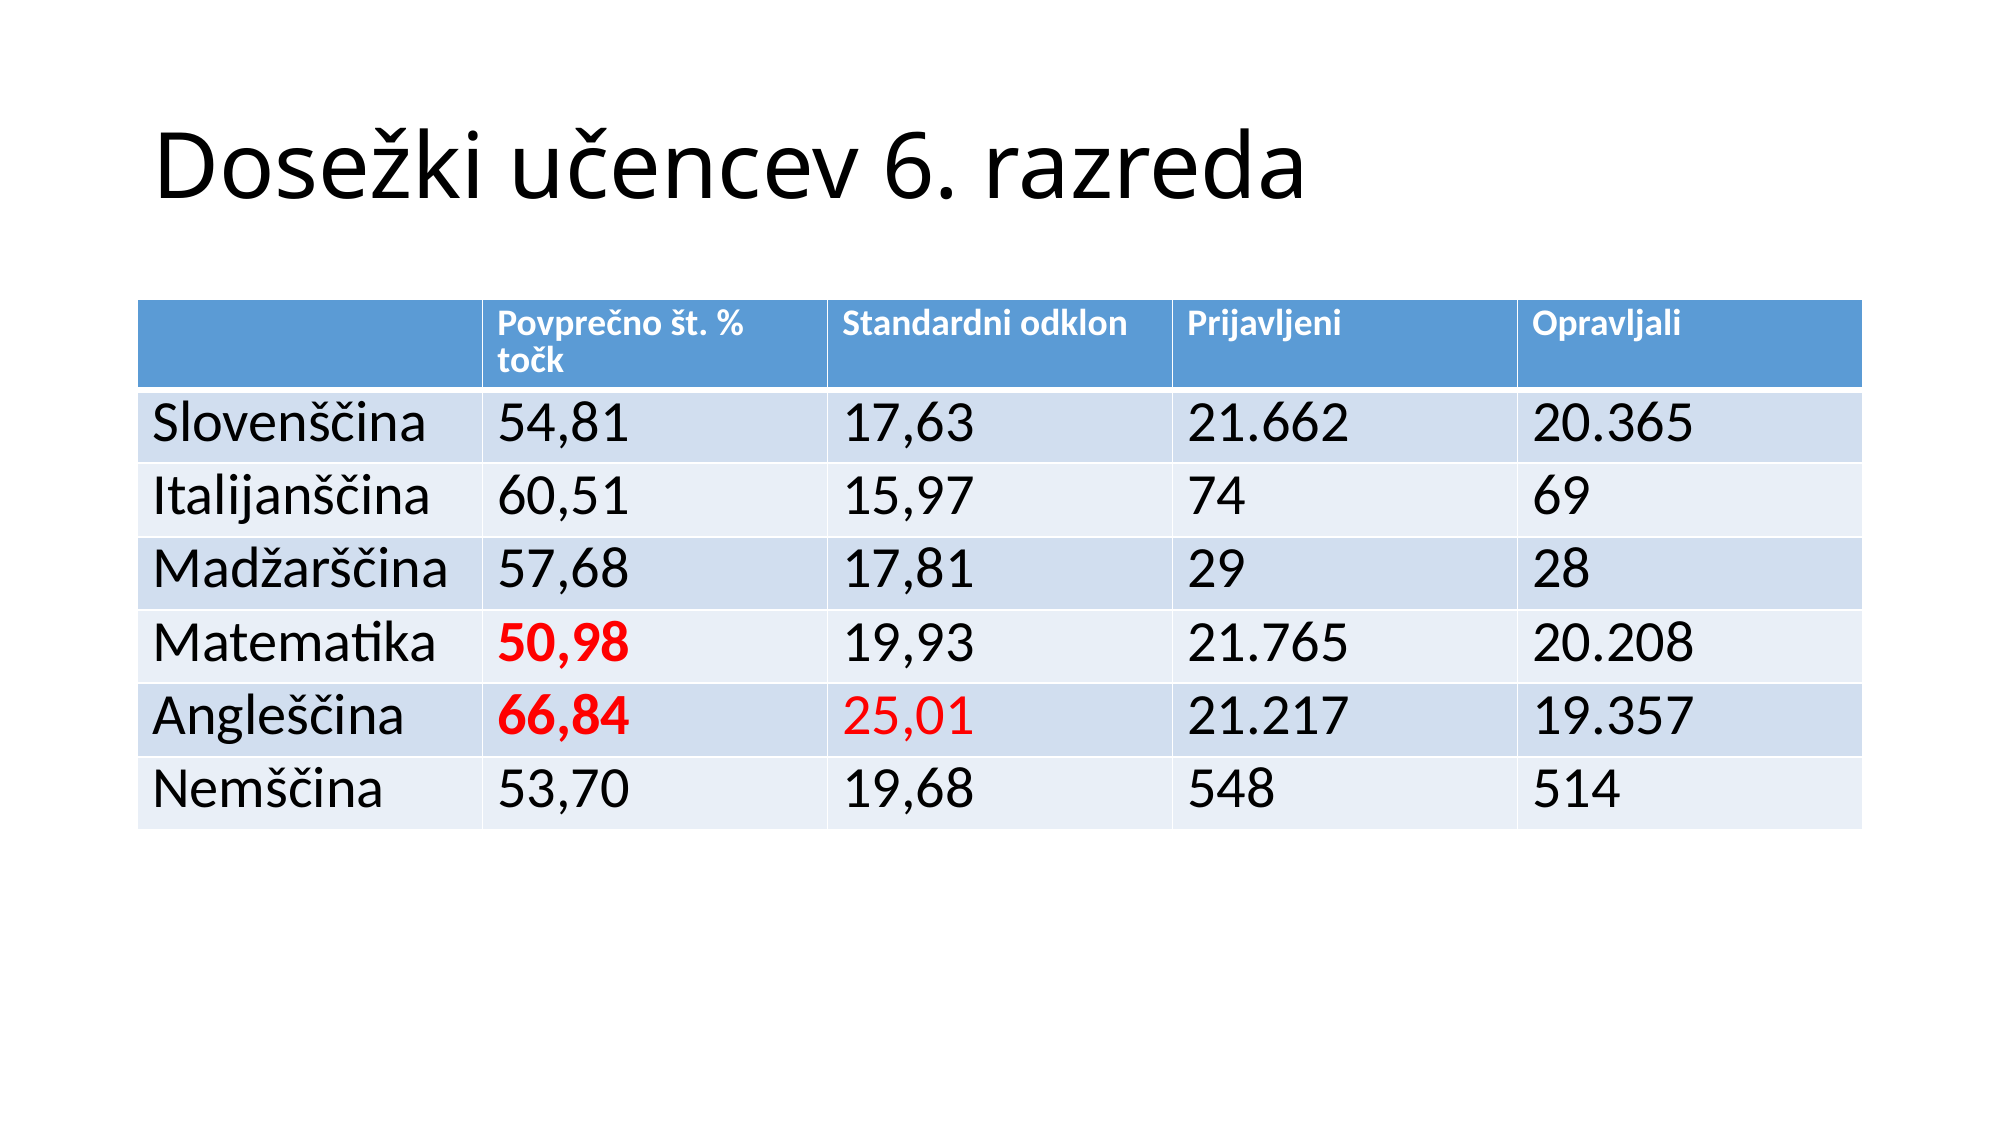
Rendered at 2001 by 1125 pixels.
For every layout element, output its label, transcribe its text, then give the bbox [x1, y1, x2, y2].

table_cell 21.765 [1173, 611, 1517, 682]
table_cell 53,70 [483, 758, 827, 829]
table_header Povprečno št. % točk [483, 300, 827, 387]
table_cell 74 [1173, 464, 1517, 536]
table_cell Nemščina [138, 758, 482, 829]
table_cell Madžarščina [138, 538, 482, 609]
table_header Prijavljeni [1173, 300, 1517, 387]
table_cell 548 [1173, 758, 1517, 829]
table_cell 15,97 [828, 464, 1172, 536]
table_cell 20.365 [1518, 393, 1862, 462]
table_cell Matematika [138, 611, 482, 682]
table_cell 21.217 [1173, 684, 1517, 756]
table_cell 60,51 [483, 464, 827, 536]
table_cell Angleščina [138, 684, 482, 756]
table_cell 57,68 [483, 538, 827, 609]
table_cell 21.662 [1173, 393, 1517, 462]
table_cell 19.357 [1518, 684, 1862, 756]
table_cell 514 [1518, 758, 1862, 829]
table_cell 20.208 [1518, 611, 1862, 682]
table_cell 50,98 [483, 611, 827, 682]
table_cell 19,93 [828, 611, 1172, 682]
table_header [138, 300, 482, 387]
table_cell 17,81 [828, 538, 1172, 609]
table_cell 54,81 [483, 393, 827, 462]
table_cell Slovenščina [138, 393, 482, 462]
table_header Standardni odklon [828, 300, 1172, 387]
table_cell 69 [1518, 464, 1862, 536]
title Dosežki učencev 6. razreda [137, 59, 1863, 278]
table_cell 19,68 [828, 758, 1172, 829]
table_header Opravljali [1518, 300, 1862, 387]
table_cell 17,63 [828, 393, 1172, 462]
table_cell 29 [1173, 538, 1517, 609]
table_cell 66,84 [483, 684, 827, 756]
table_cell Italijanščina [138, 464, 482, 536]
table_cell 25,01 [828, 684, 1172, 756]
table_cell 28 [1518, 538, 1862, 609]
